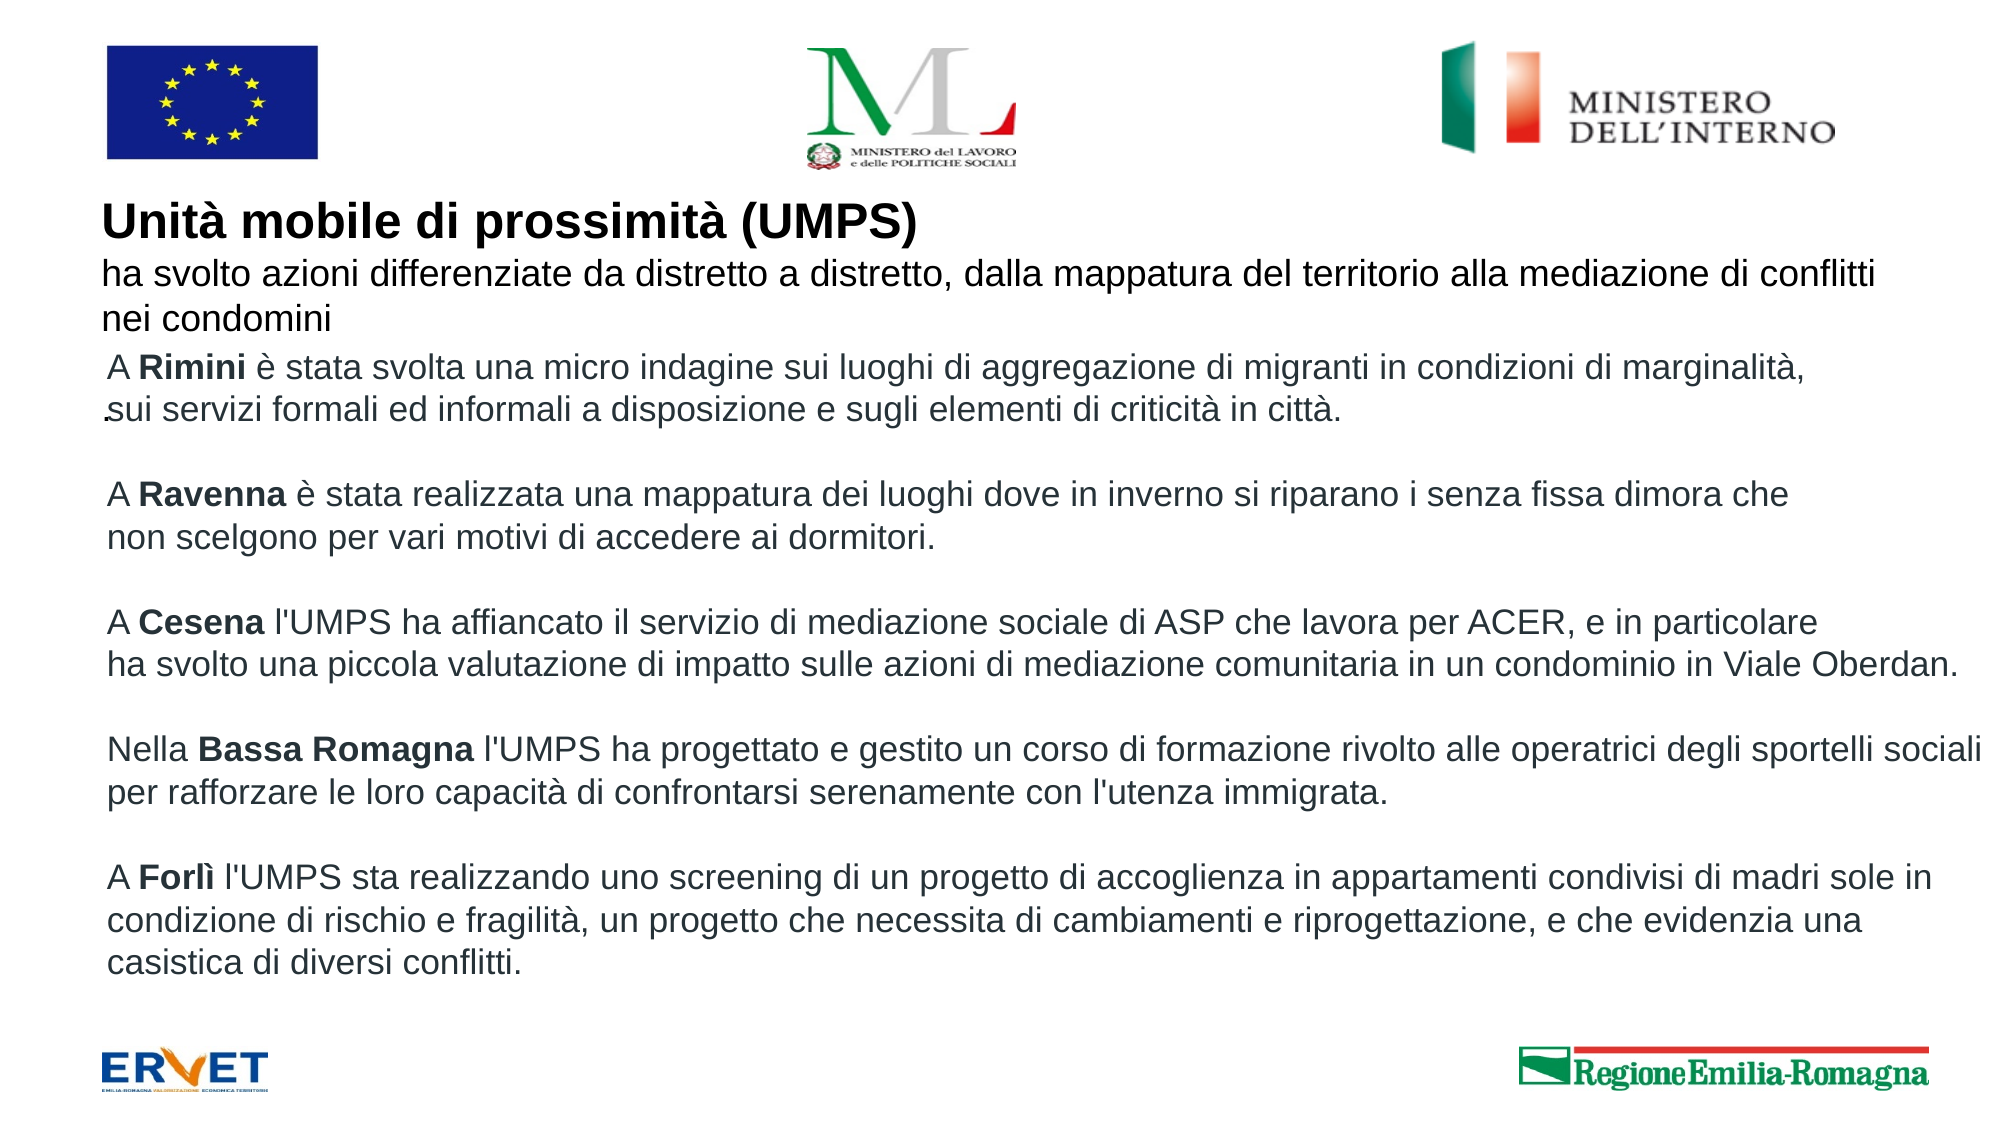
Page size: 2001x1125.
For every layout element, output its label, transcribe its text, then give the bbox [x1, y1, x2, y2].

picture [1425, 36, 1835, 162]
picture [807, 48, 1016, 170]
picture [102, 1046, 268, 1092]
text_box A Rimini è stata svolta una micro indagine sui luoghi di aggregazione di migranti in condizioni di marginalità, sui servizi formali ed informali a disposizione e sugli elementi di criticità in città. A Ravenna è stata realizzata una mappatura dei luoghi dove in inverno si riparano i senza fissa dimora che non scelgono per vari motivi di accedere ai dormitori. A Cesena l'UMPS ha affiancato il servizio di mediazione sociale di ASP che lavora per ACER, e in particolare ha svolto una piccola valutazione di impatto sulle azioni di mediazione comunitaria in un condominio in Viale Oberdan. Nella Bassa Romagna l'UMPS ha progettato e gestito un corso di formazione rivolto alle operatrici degli sportelli sociali per rafforzare le loro capacità di confrontarsi serenamente con l'utenza immigrata. A Forlì l'UMPS sta realizzando uno screening di un progetto di accoglienza in appartamenti condivisi di madri sole in condizione di rischio e fragilità, un progetto che necessita di cambiamenti e riprogettazione, e che evidenzia una casistica di diversi conflitti. [91, 328, 2000, 996]
picture [102, 42, 321, 162]
list Unità mobile di prossimità (UMPS) ha svolto azioni differenziate da distretto a distretto, dalla mappatura del territorio alla mediazione di conflitti nei condomini . [101, 188, 1919, 328]
picture [1519, 1046, 1929, 1091]
